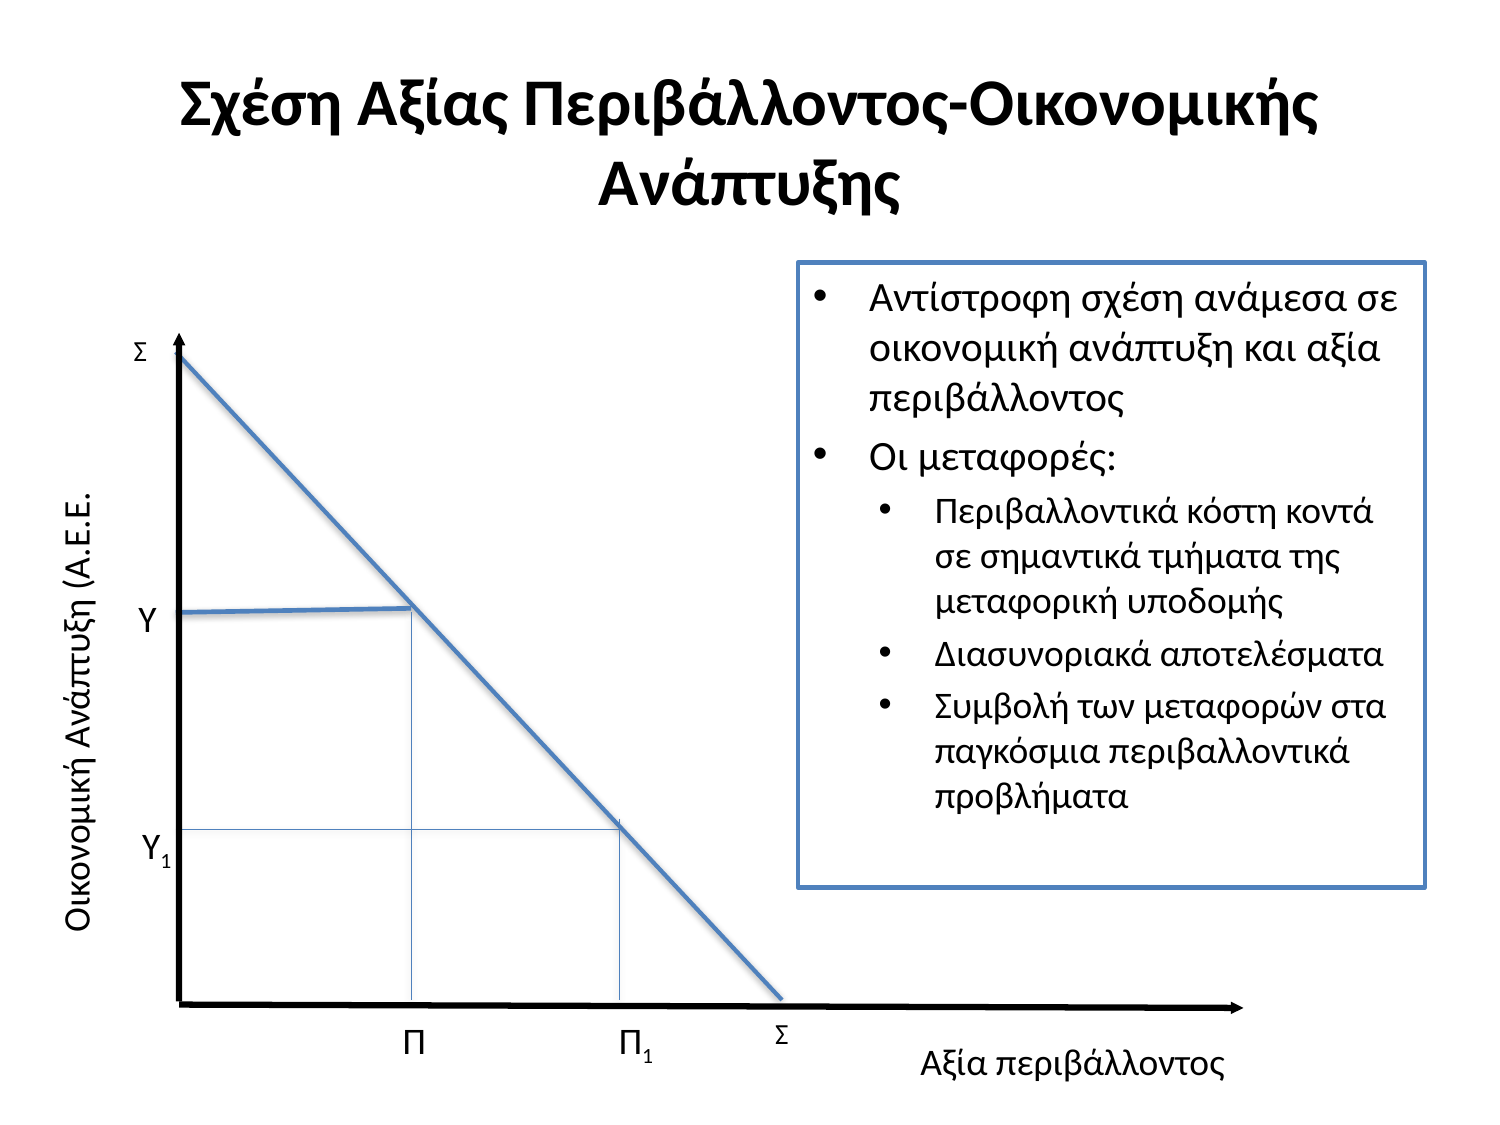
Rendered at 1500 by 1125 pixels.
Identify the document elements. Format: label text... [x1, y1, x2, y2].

text_box Αξία περιβάλλοντος [884, 1030, 1262, 1091]
text_box Σ [111, 324, 170, 375]
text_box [178, 332, 1244, 1009]
text_box Υ1 [105, 814, 170, 881]
text_box Π1 [581, 1017, 691, 1076]
list Αντίστροφη σχέση ανάμεσα σε οικονομική ανάπτυξη και αξία περιβάλλοντος Οι μεταφορές: Περιβαλλοντικά κόστη κοντά σε σημαντικά τμήματα της μεταφορική υποδομής Διασυνοριακά αποτελέσματα Συμβολή των μεταφορών στα παγκόσμια περιβαλλοντικά προβλήματα [796, 260, 1427, 890]
text_box Π [359, 1017, 469, 1070]
title Σχέση Αξίας Περιβάλλοντος-Οικονομικής Ανάπτυξης [75, 45, 1425, 233]
text_box Σ [752, 1017, 812, 1058]
text_box Υ [105, 587, 170, 647]
text_box Οικονομική Ανάπτυξη (A.E.E. [44, 463, 105, 961]
